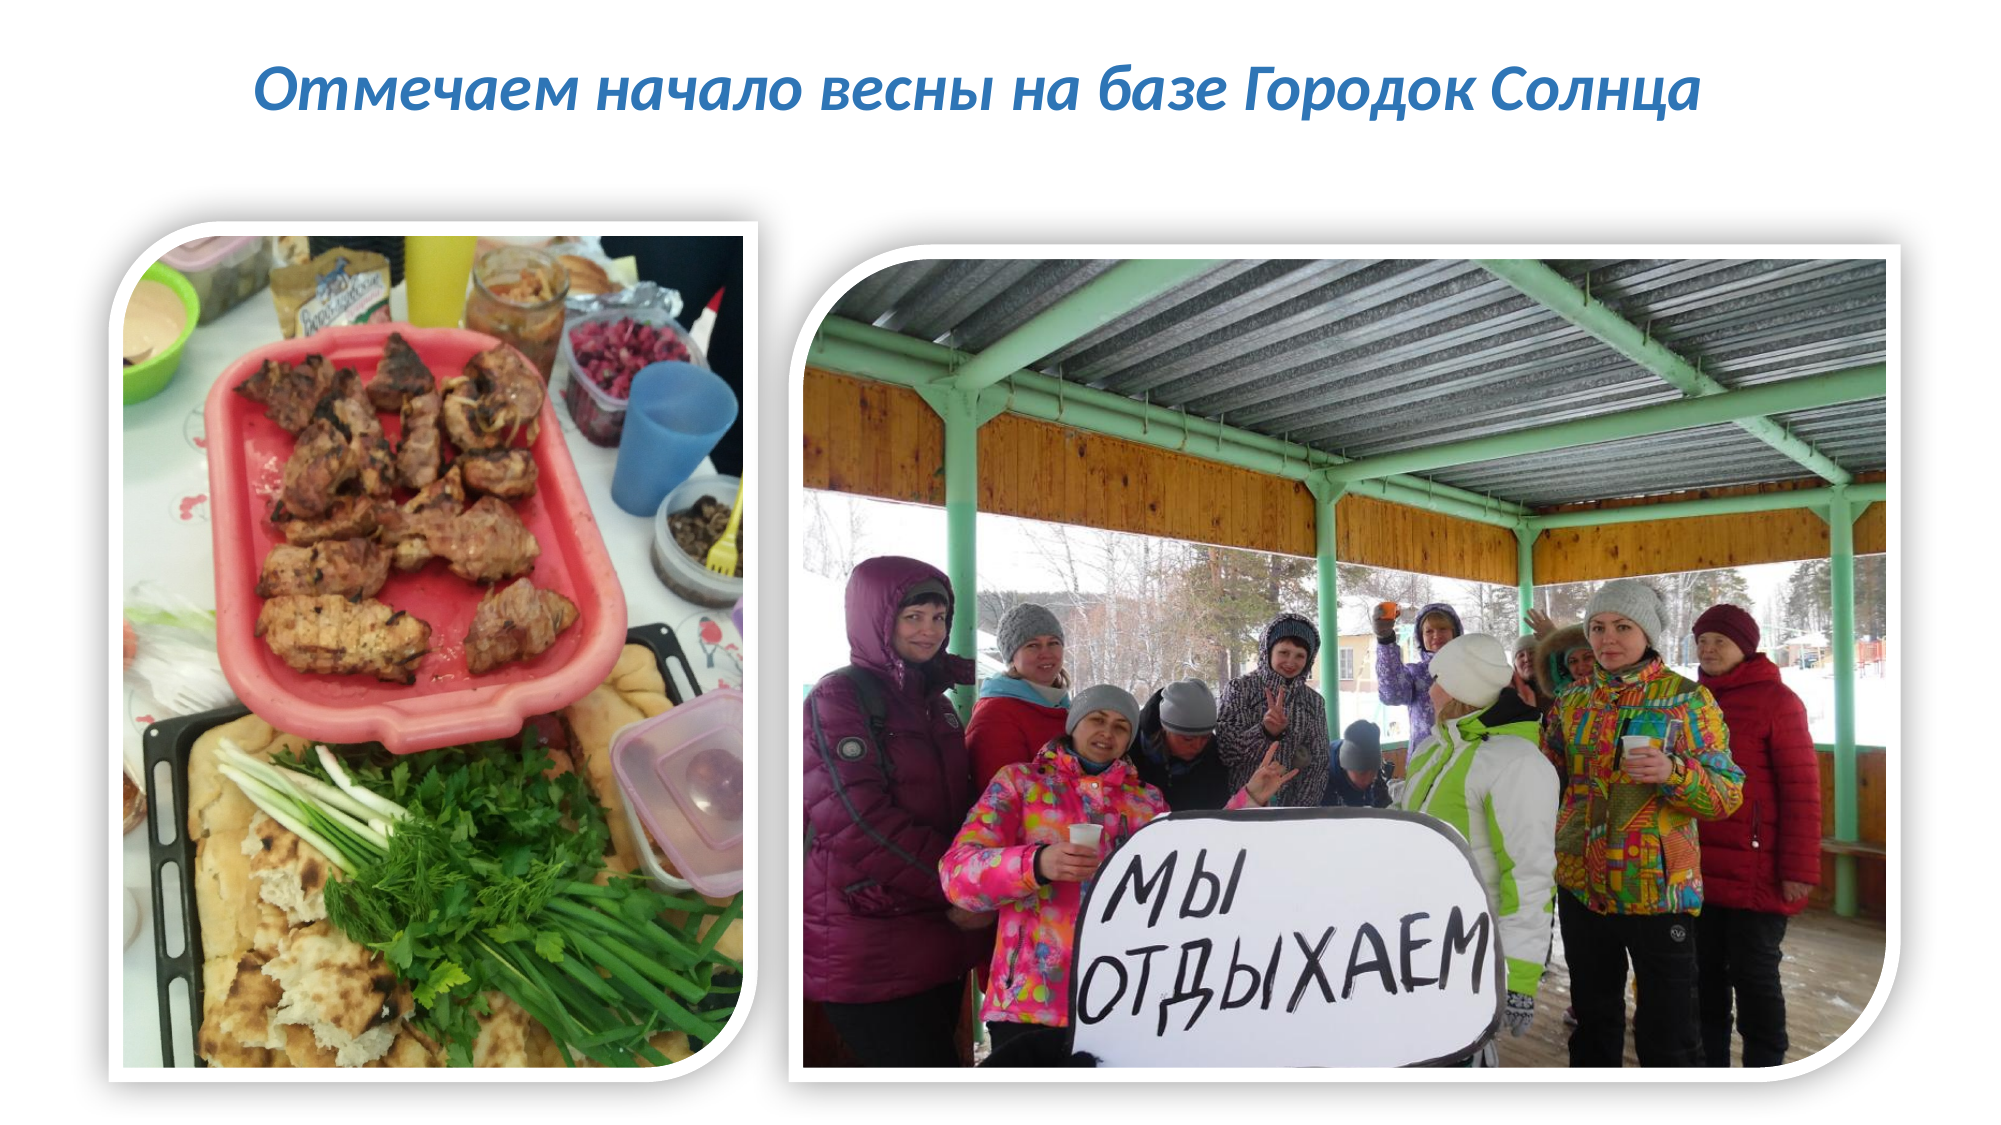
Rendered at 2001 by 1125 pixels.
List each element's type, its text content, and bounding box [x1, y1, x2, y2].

picture [795, 251, 1894, 1075]
picture [115, 228, 751, 1075]
text_box Отмечаем начало весны на базе Городок Солнца [63, 36, 1894, 132]
